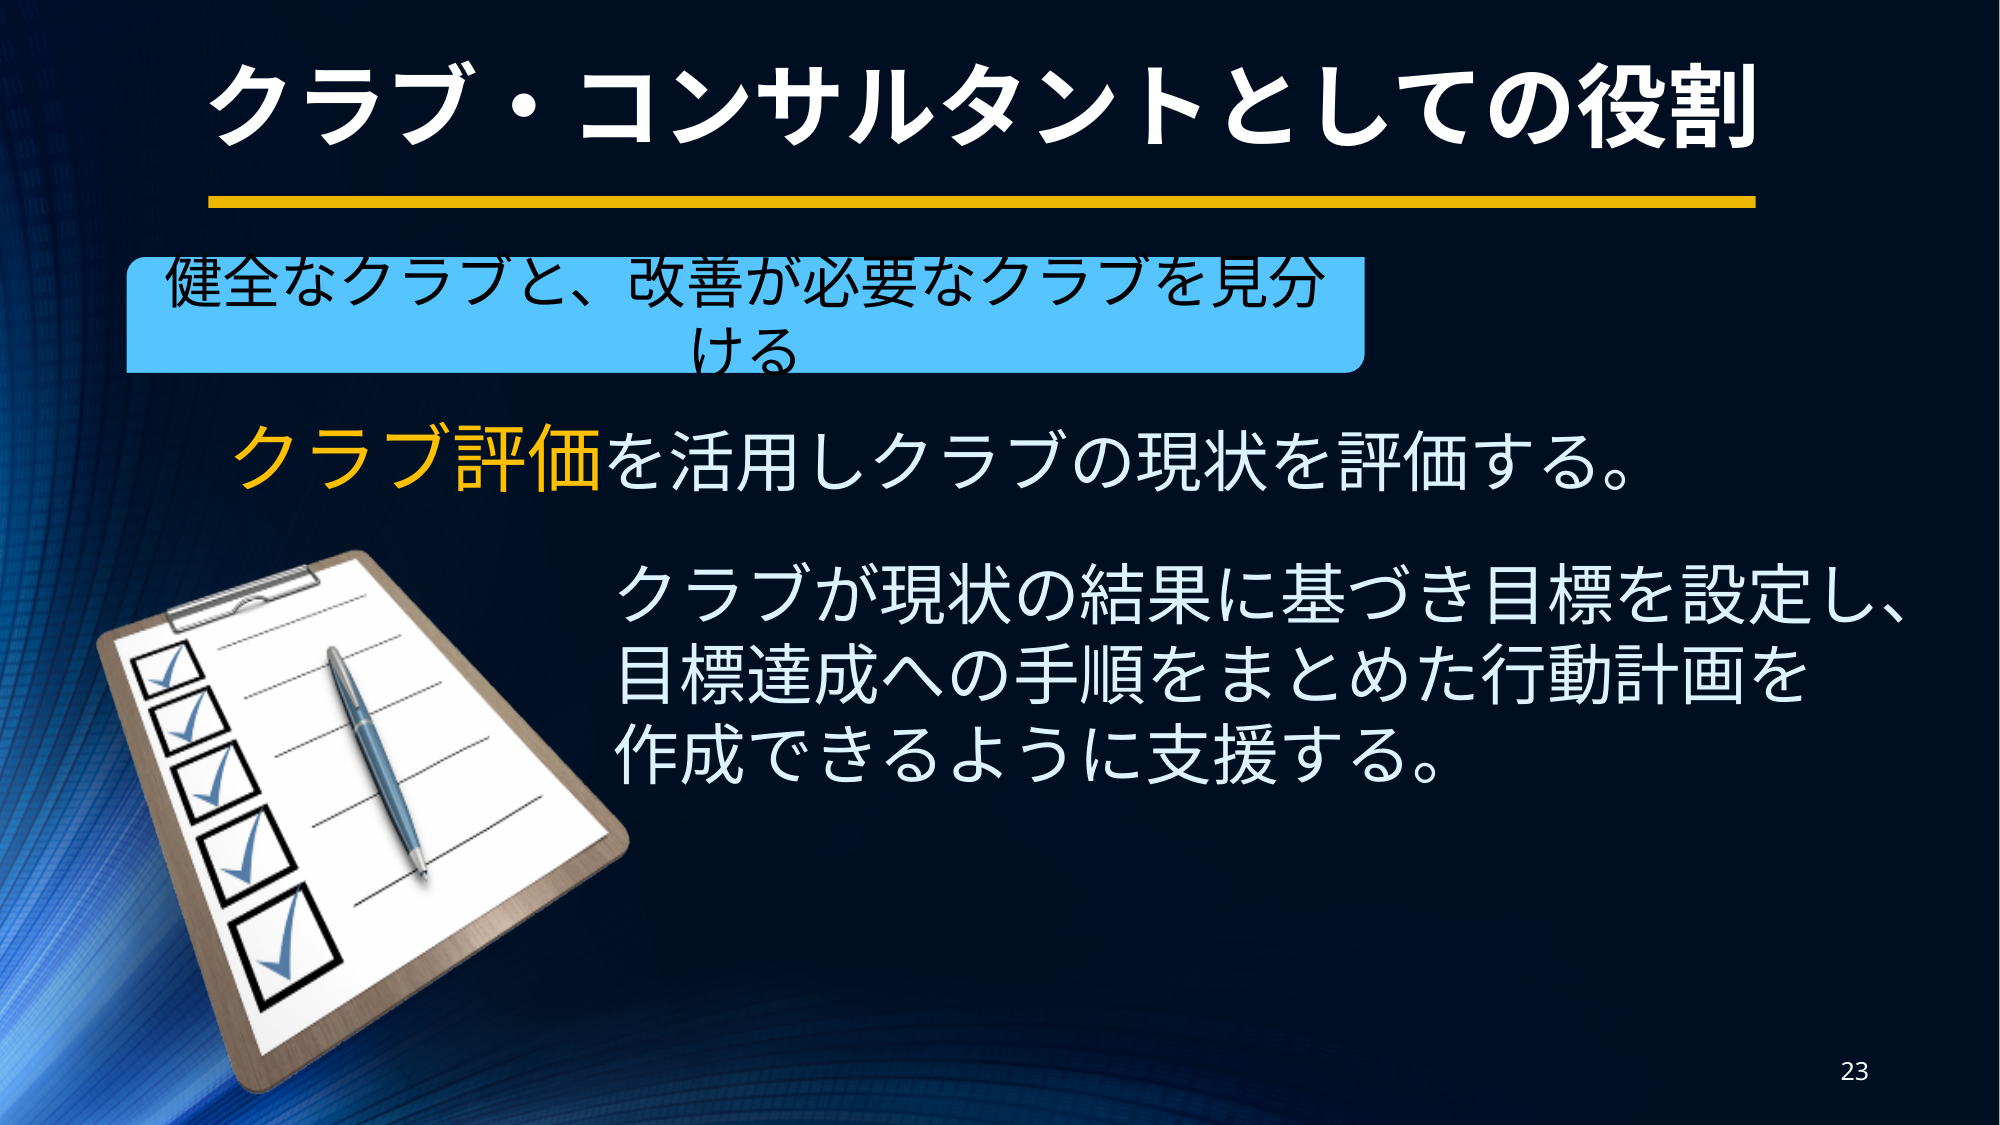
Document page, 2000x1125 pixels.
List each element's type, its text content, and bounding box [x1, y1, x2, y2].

slide_number 23 [1746, 1050, 1885, 1096]
text_box 健全なクラブと、改善が必要なクラブを見分ける [124, 254, 1367, 375]
text_box クラブが現状の結果に基づき目標を設定し、目標達成への手順をまとめた行動計画を 作成できるように支援する。 [634, 545, 1898, 800]
text_box [208, 203, 1756, 209]
picture [0, 0, 2000, 1125]
text_box クラブ・コンサルタントとしての役割 [179, 19, 1785, 203]
text_box クラブ評価を活用しクラブの現状を評価する。 [212, 403, 1725, 509]
